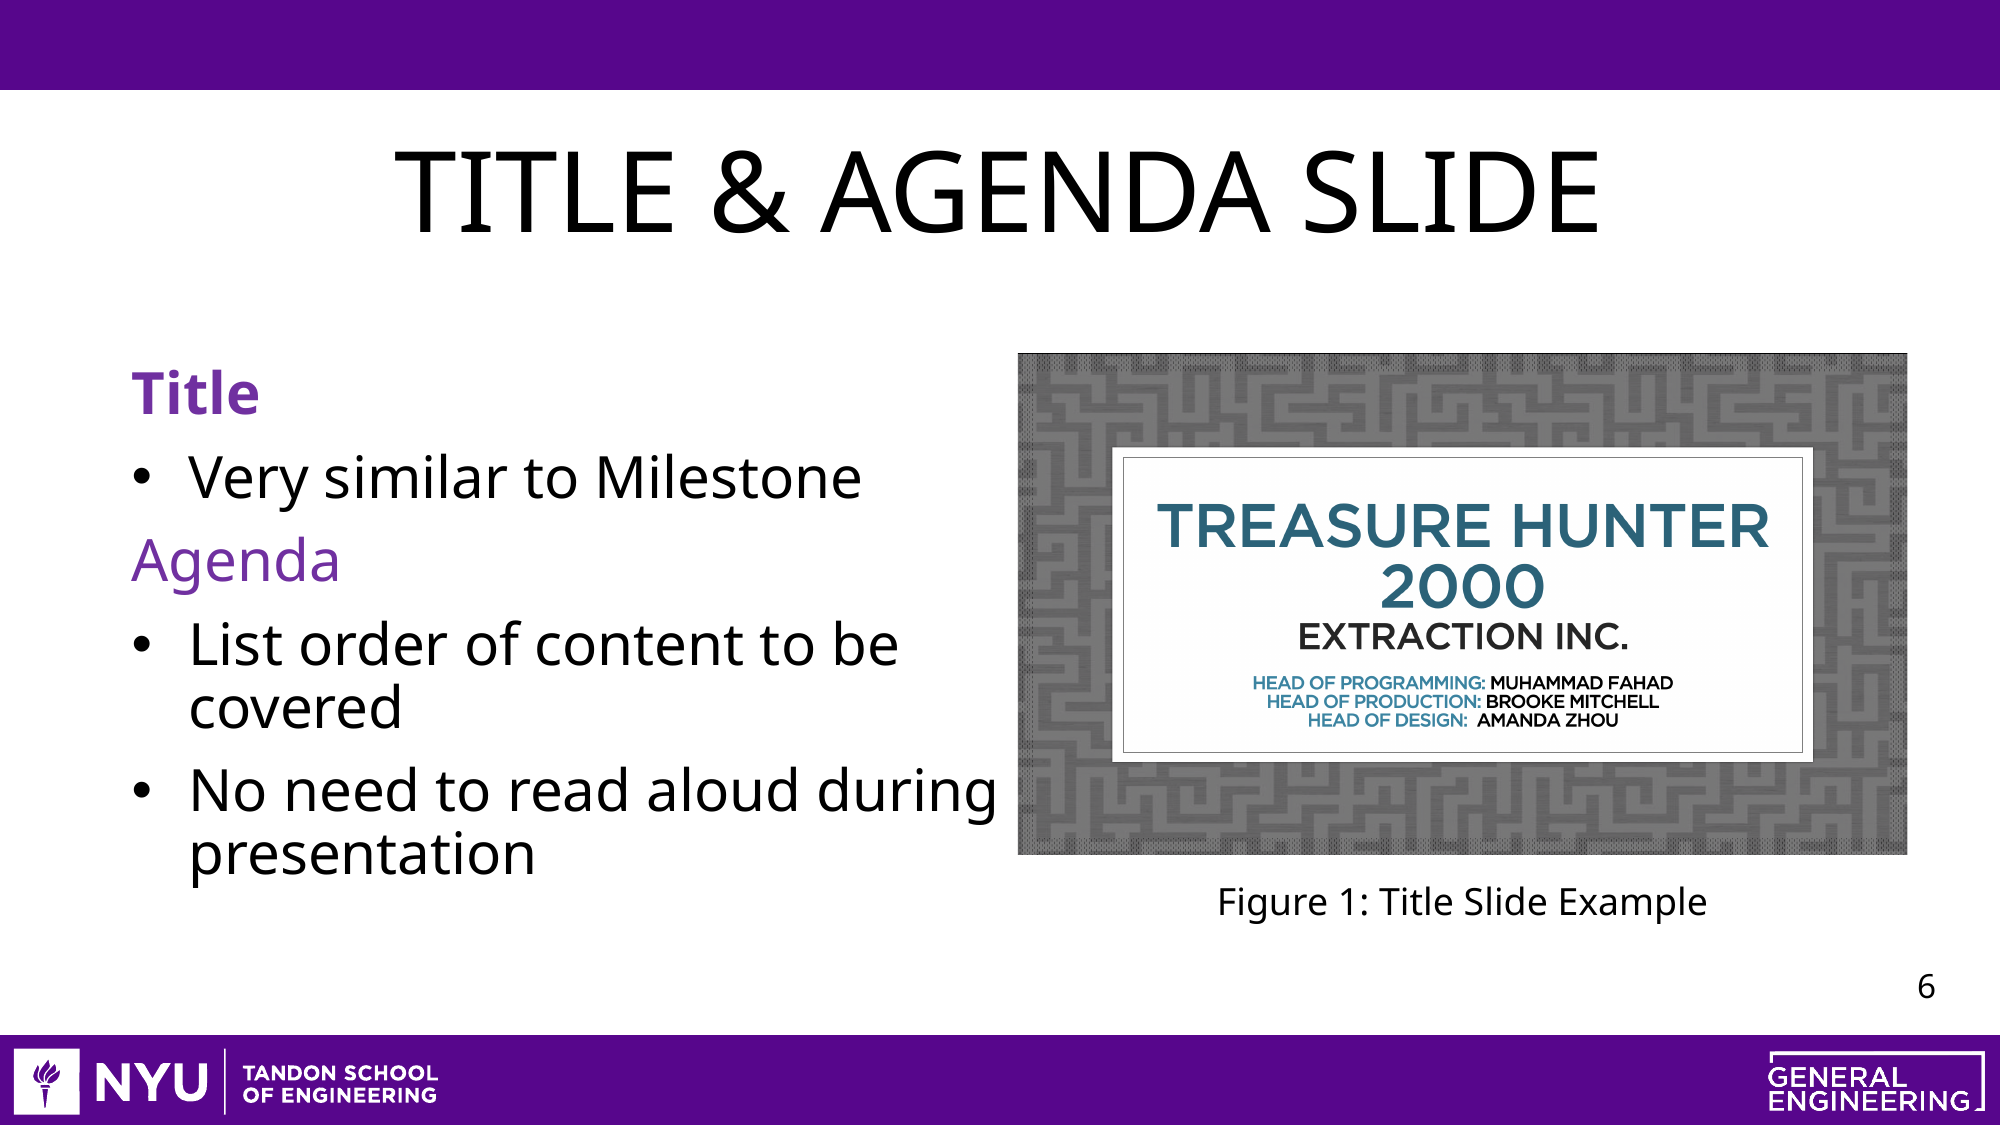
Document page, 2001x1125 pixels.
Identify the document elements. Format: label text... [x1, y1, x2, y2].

text_box [0, 0, 2000, 91]
picture [1768, 1051, 1985, 1111]
text_box 6 [1802, 958, 1951, 1013]
title TITLE & AGENDA SLIDE [92, 106, 1908, 265]
text_box [0, 1034, 2000, 1125]
picture [1017, 353, 1908, 855]
picture [13, 1048, 438, 1115]
subtitle Title Very similar to Milestone Agenda List order of content to be covered No need to read aloud during presentation [116, 304, 1018, 948]
text_box Figure 1: Title Slide Example [1202, 871, 1724, 931]
